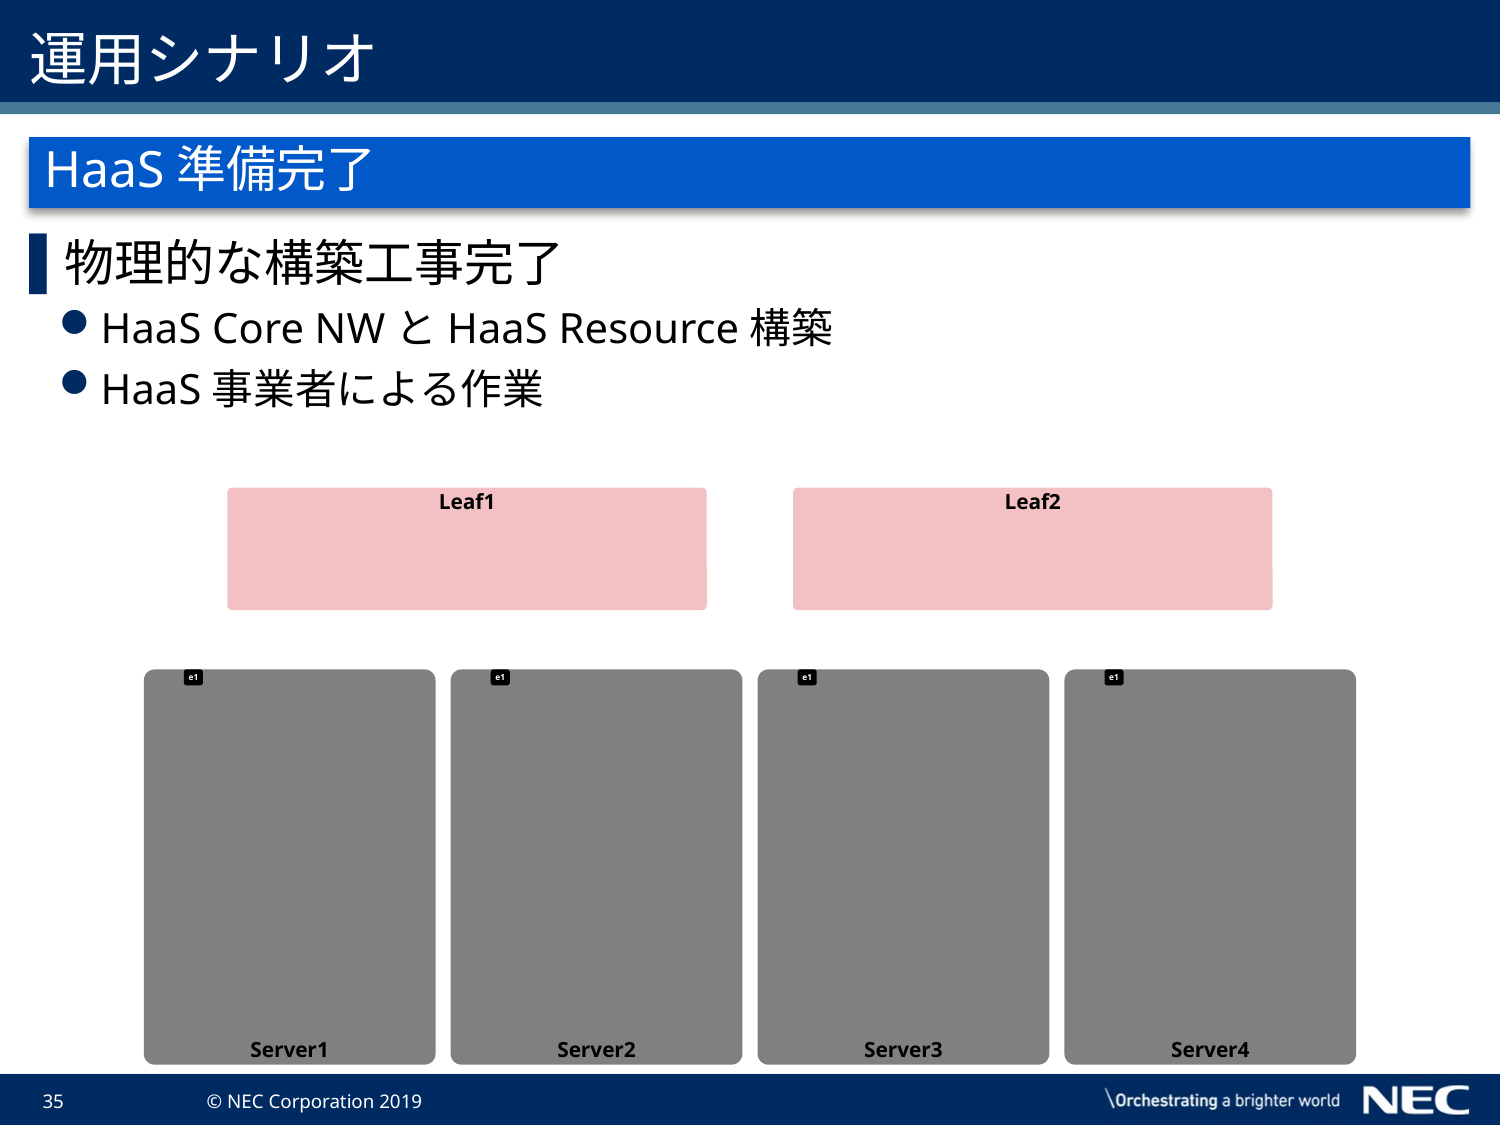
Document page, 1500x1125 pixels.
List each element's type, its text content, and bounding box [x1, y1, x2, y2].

title 運用シナリオ [29, 18, 1471, 96]
list 物理的な構築工事完了 HaaS Core NWとHaaS Resource構築 HaaS事業者による作業 [29, 231, 1471, 488]
list HaaS準備完了 [29, 137, 1471, 209]
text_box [143, 487, 1357, 1065]
picture [0, 0, 1500, 1125]
